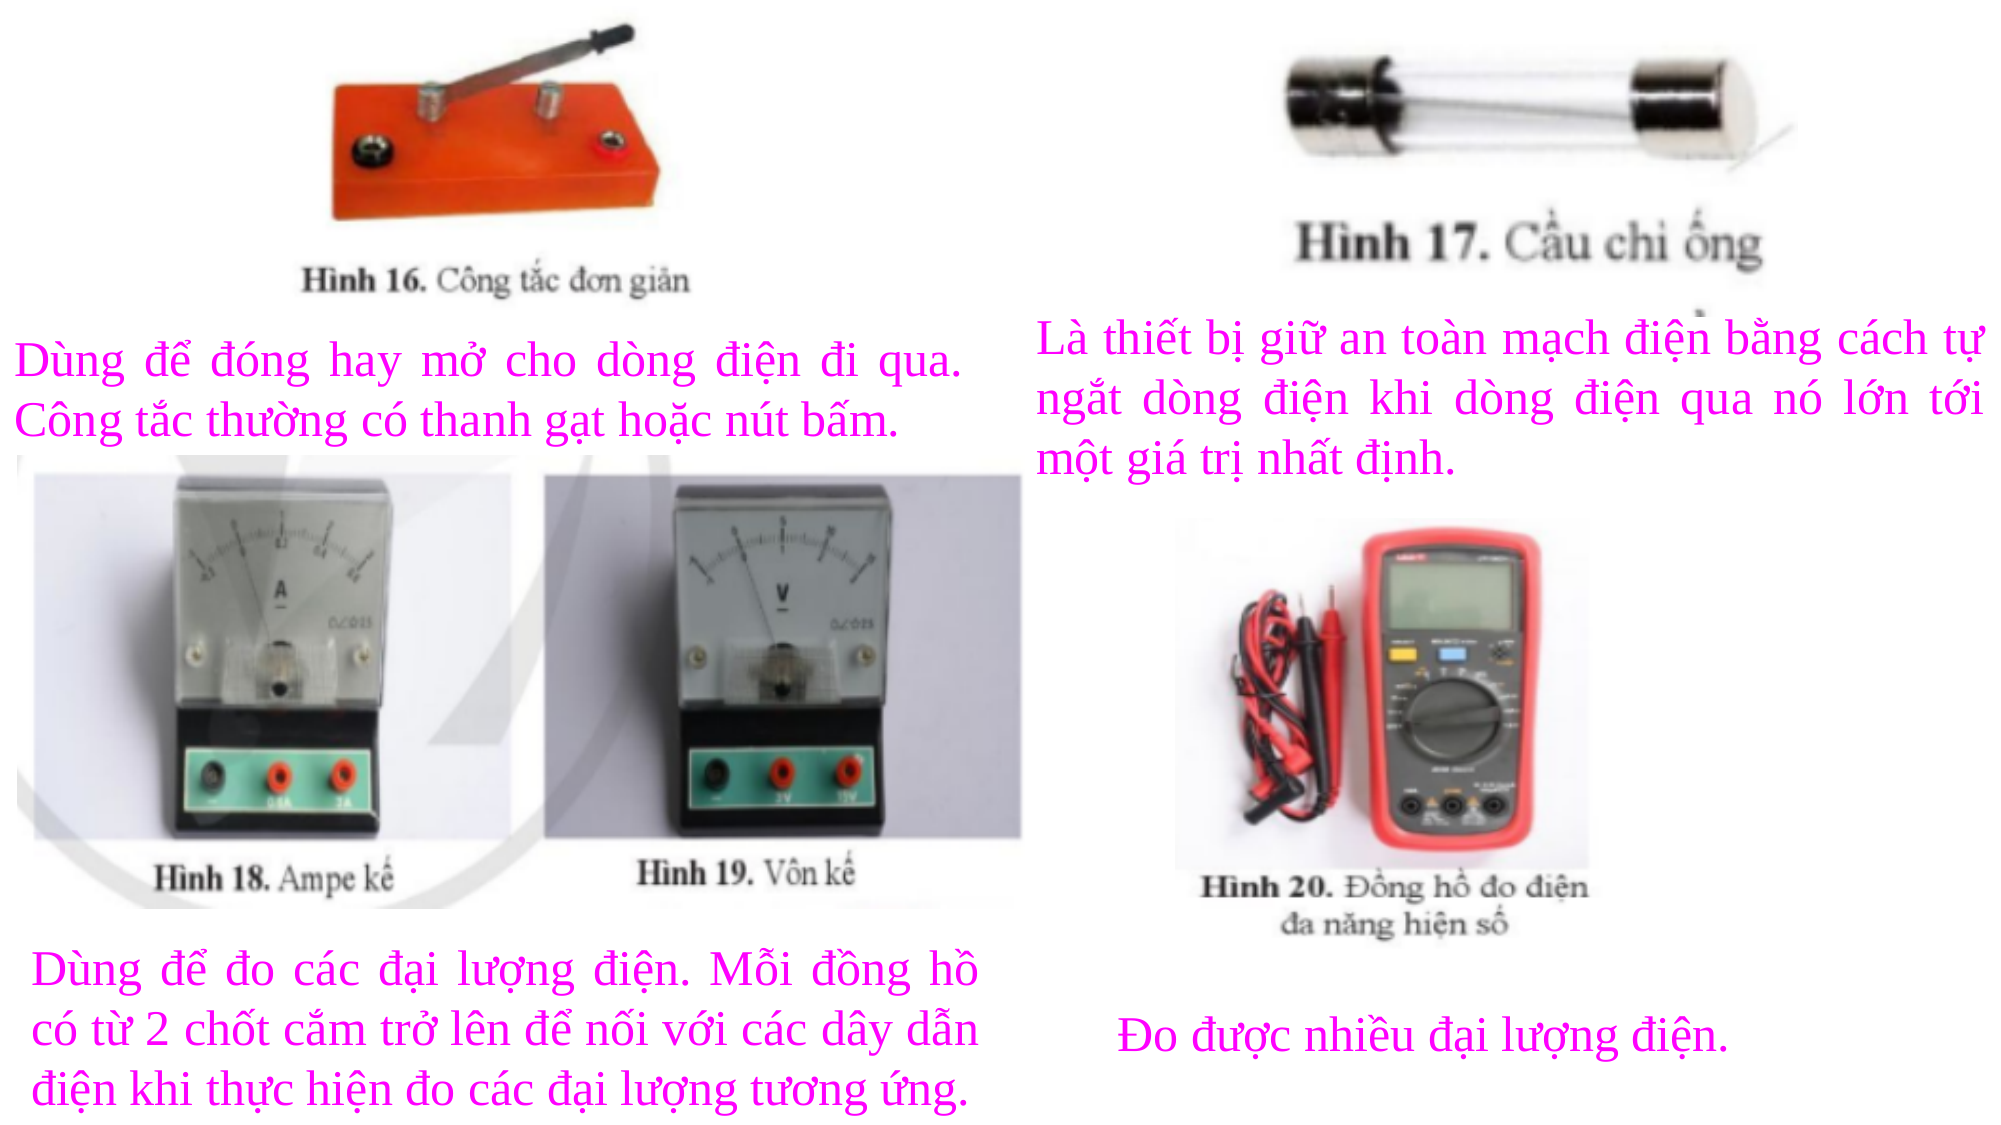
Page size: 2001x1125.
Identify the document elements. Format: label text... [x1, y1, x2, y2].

text_box Đo được nhiều đại lượng điện. [1103, 994, 1809, 1070]
text_box Dùng để đóng hay mở cho dòng điện đi qua. Công tắc thường có thanh gạt hoặc nút bấm. [0, 319, 979, 455]
picture [1244, 0, 1798, 317]
text_box Dùng để đo các đại lượng điện. Mỗi đồng hồ có từ 2 chốt cắm trở lên để nối với các dây dẫn điện khi thực hiện đo các đại lượng tương ứng. [16, 928, 995, 1123]
text_box Là thiết bị giữ an toàn mạch điện bằng cách tự ngắt dòng điện khi dòng điện qua nó lớn tới một giá trị nhất định. [1021, 296, 2000, 492]
picture [273, 0, 722, 326]
picture [1175, 518, 1618, 949]
picture [17, 455, 1036, 909]
